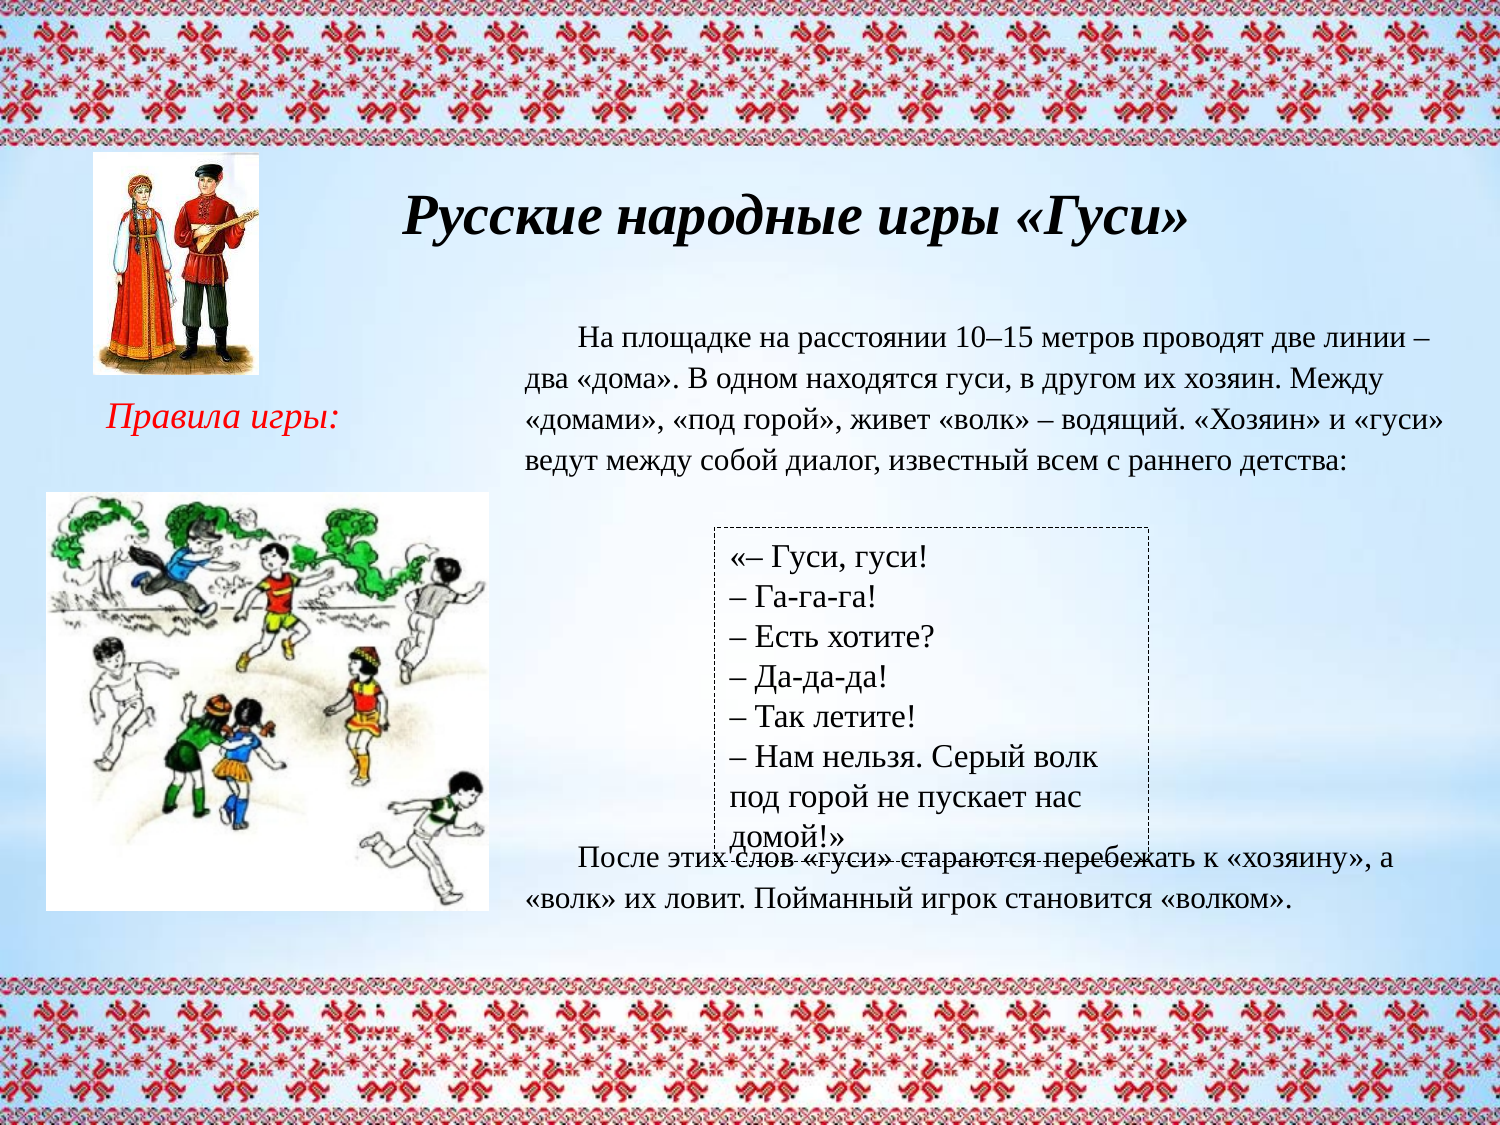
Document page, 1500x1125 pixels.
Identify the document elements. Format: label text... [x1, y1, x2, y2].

title Русские народные игры «Гуси» [261, 152, 1360, 270]
picture [0, 0, 1500, 1125]
text_box Правила игры: [35, 374, 411, 444]
text_box «– Гуси, гуси! – Га-га-га! – Есть хотите? – Да-да-да! – Так летите! – Нам нельзя. Серый волк под горой не пускает нас домой!» [714, 527, 1149, 862]
list На площадке на расстоянии 10–15 метров проводят две линии –два «дома». В одном находятся гуси, в другом их хозяин. Между «домами», «под горой», живет «волк» – водящий. «Хозяин» и «гуси» ведут между собой диалог, известный всем с раннего детства: После этих слов «гуси» стараются перебежать к «хозяину», а «волк» их ловит. Пойманный игрок становится «волком». [457, 304, 1465, 961]
